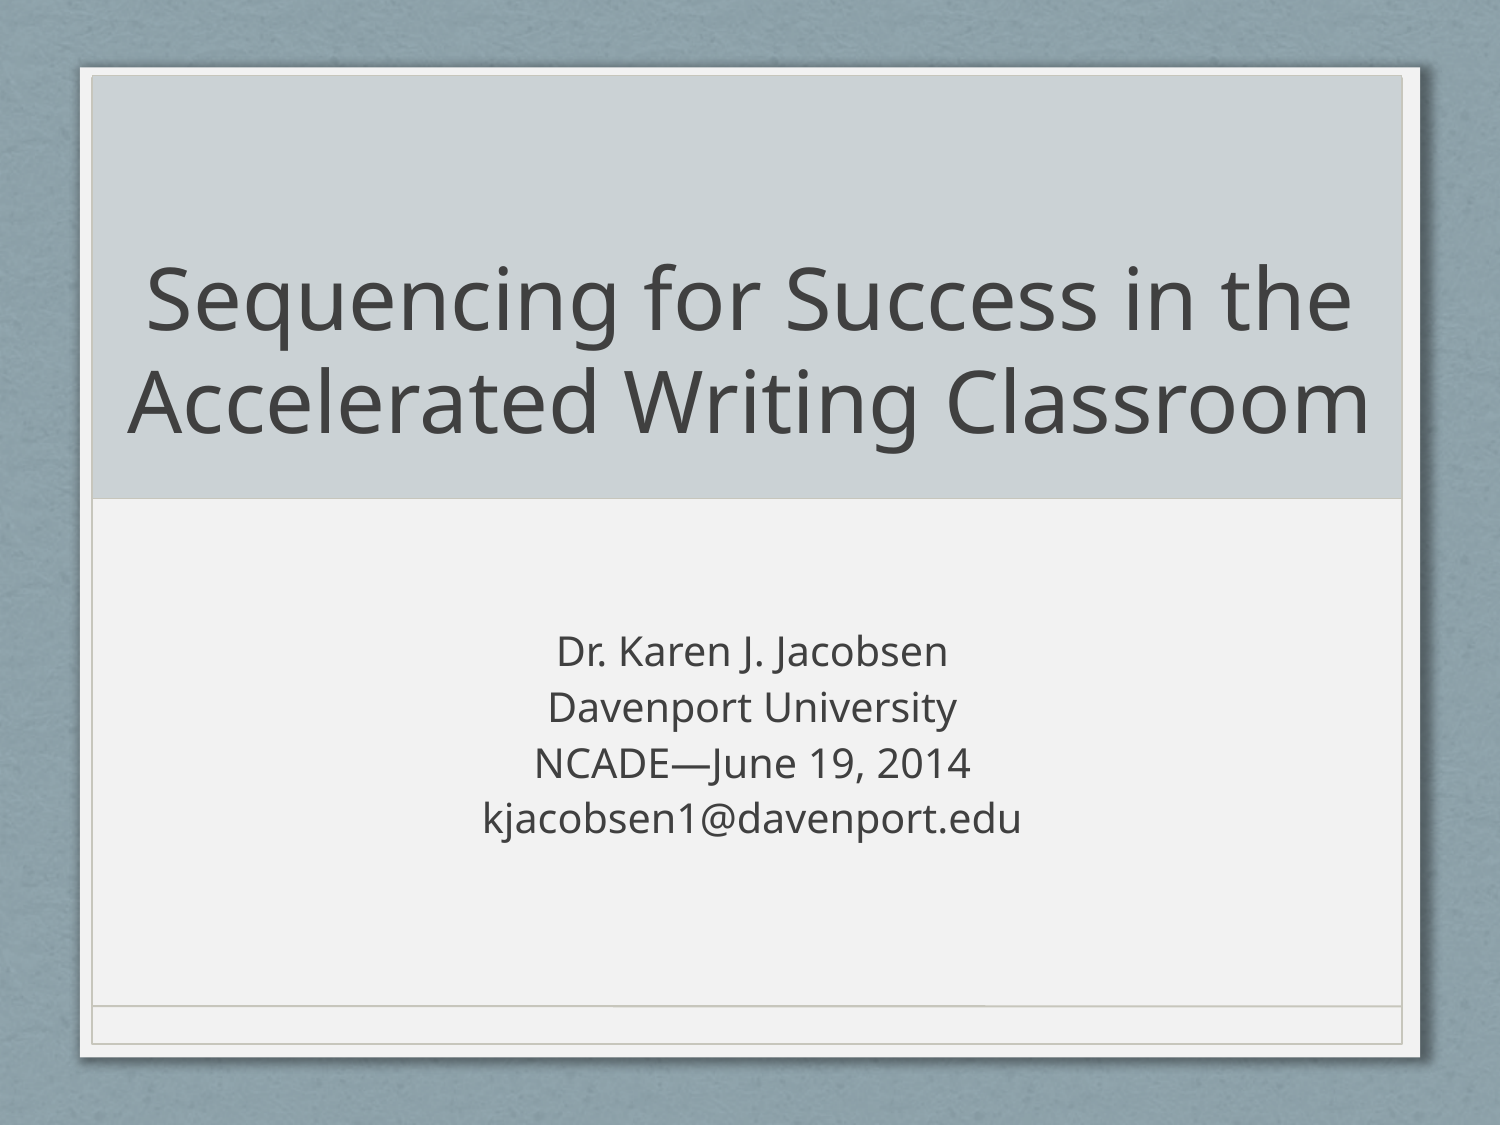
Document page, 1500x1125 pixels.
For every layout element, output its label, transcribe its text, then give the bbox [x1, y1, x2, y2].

title Sequencing for Success in the Accelerated Writing Classroom [112, 230, 1388, 459]
subtitle Dr. Karen J. Jacobsen Davenport University NCADE—June 19, 2014 kjacobsen1@davenport.edu [150, 562, 1355, 850]
